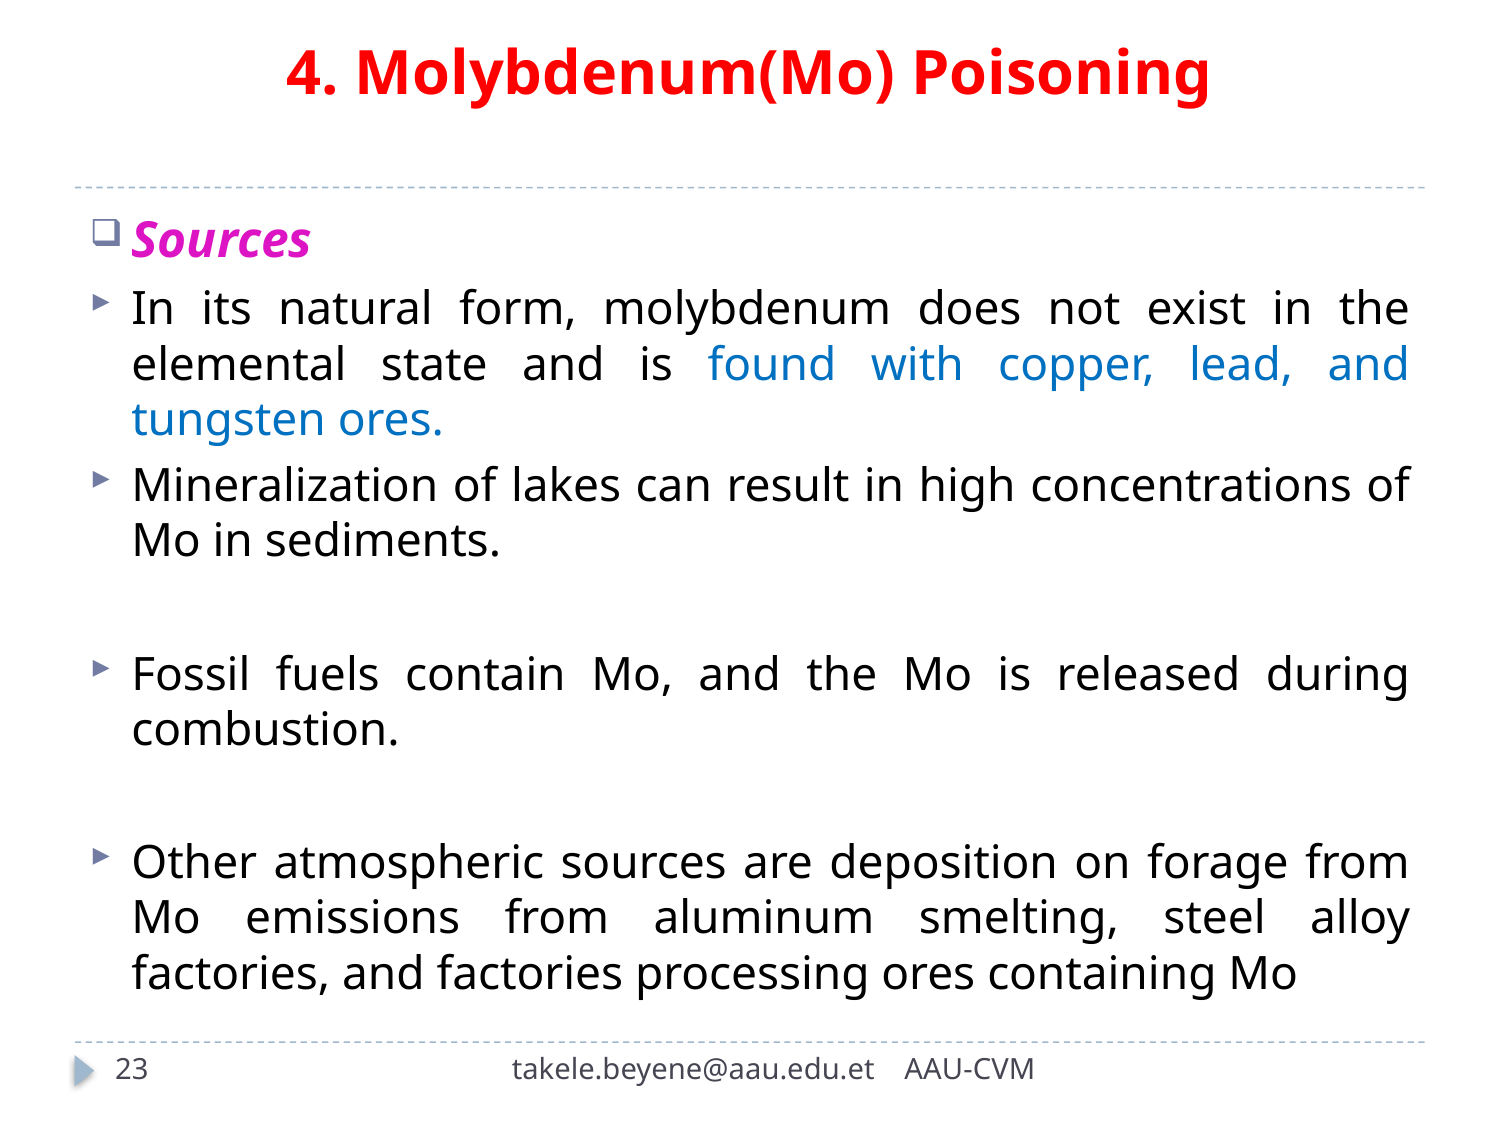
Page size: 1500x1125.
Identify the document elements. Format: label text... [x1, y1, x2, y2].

slide_number 23 [100, 1042, 426, 1103]
list Sources In its natural form, molybdenum does not exist in the elemental state and is found with copper, lead, and tungsten ores. Mineralization of lakes can result in high concentrations of Mo in sediments. Fossil fuels contain Mo, and the Mo is released during combustion. Other atmospheric sources are deposition on forage from Mo emissions from aluminum smelting, steel alloy factories, and factories processing ores containing Mo [75, 200, 1425, 1010]
footer takele.beyene@aau.edu.et AAU-CVM [475, 1042, 1051, 1103]
title 4. Molybdenum(Mo) Poisoning [75, 24, 1425, 188]
